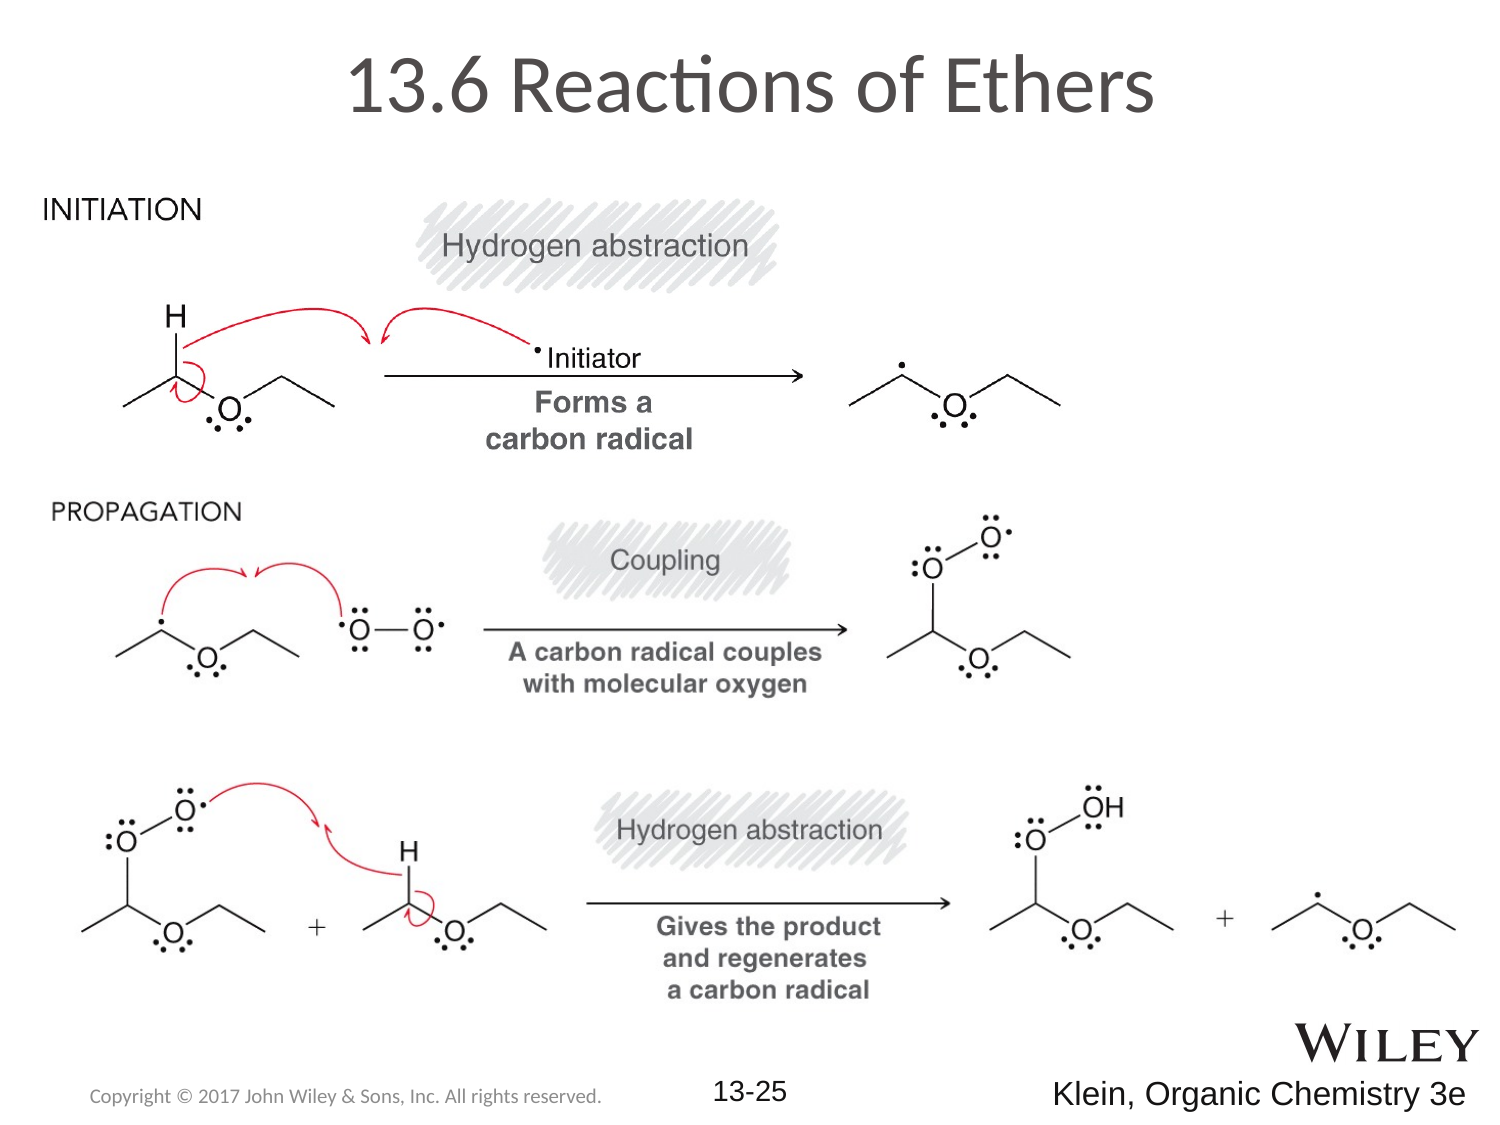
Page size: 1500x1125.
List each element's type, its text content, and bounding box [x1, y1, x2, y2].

slide_number 13-25 [575, 1065, 925, 1125]
slide_number Copyright © 2017 John Wiley & Sons, Inc. All rights reserved. [75, 1065, 575, 1125]
footer Klein, Organic Chemistry 3e [1016, 1065, 1492, 1125]
picture [34, 186, 1068, 465]
picture [1292, 1021, 1480, 1065]
title 13.6 Reactions of Ethers [74, 2, 1426, 157]
picture [34, 488, 1466, 1017]
